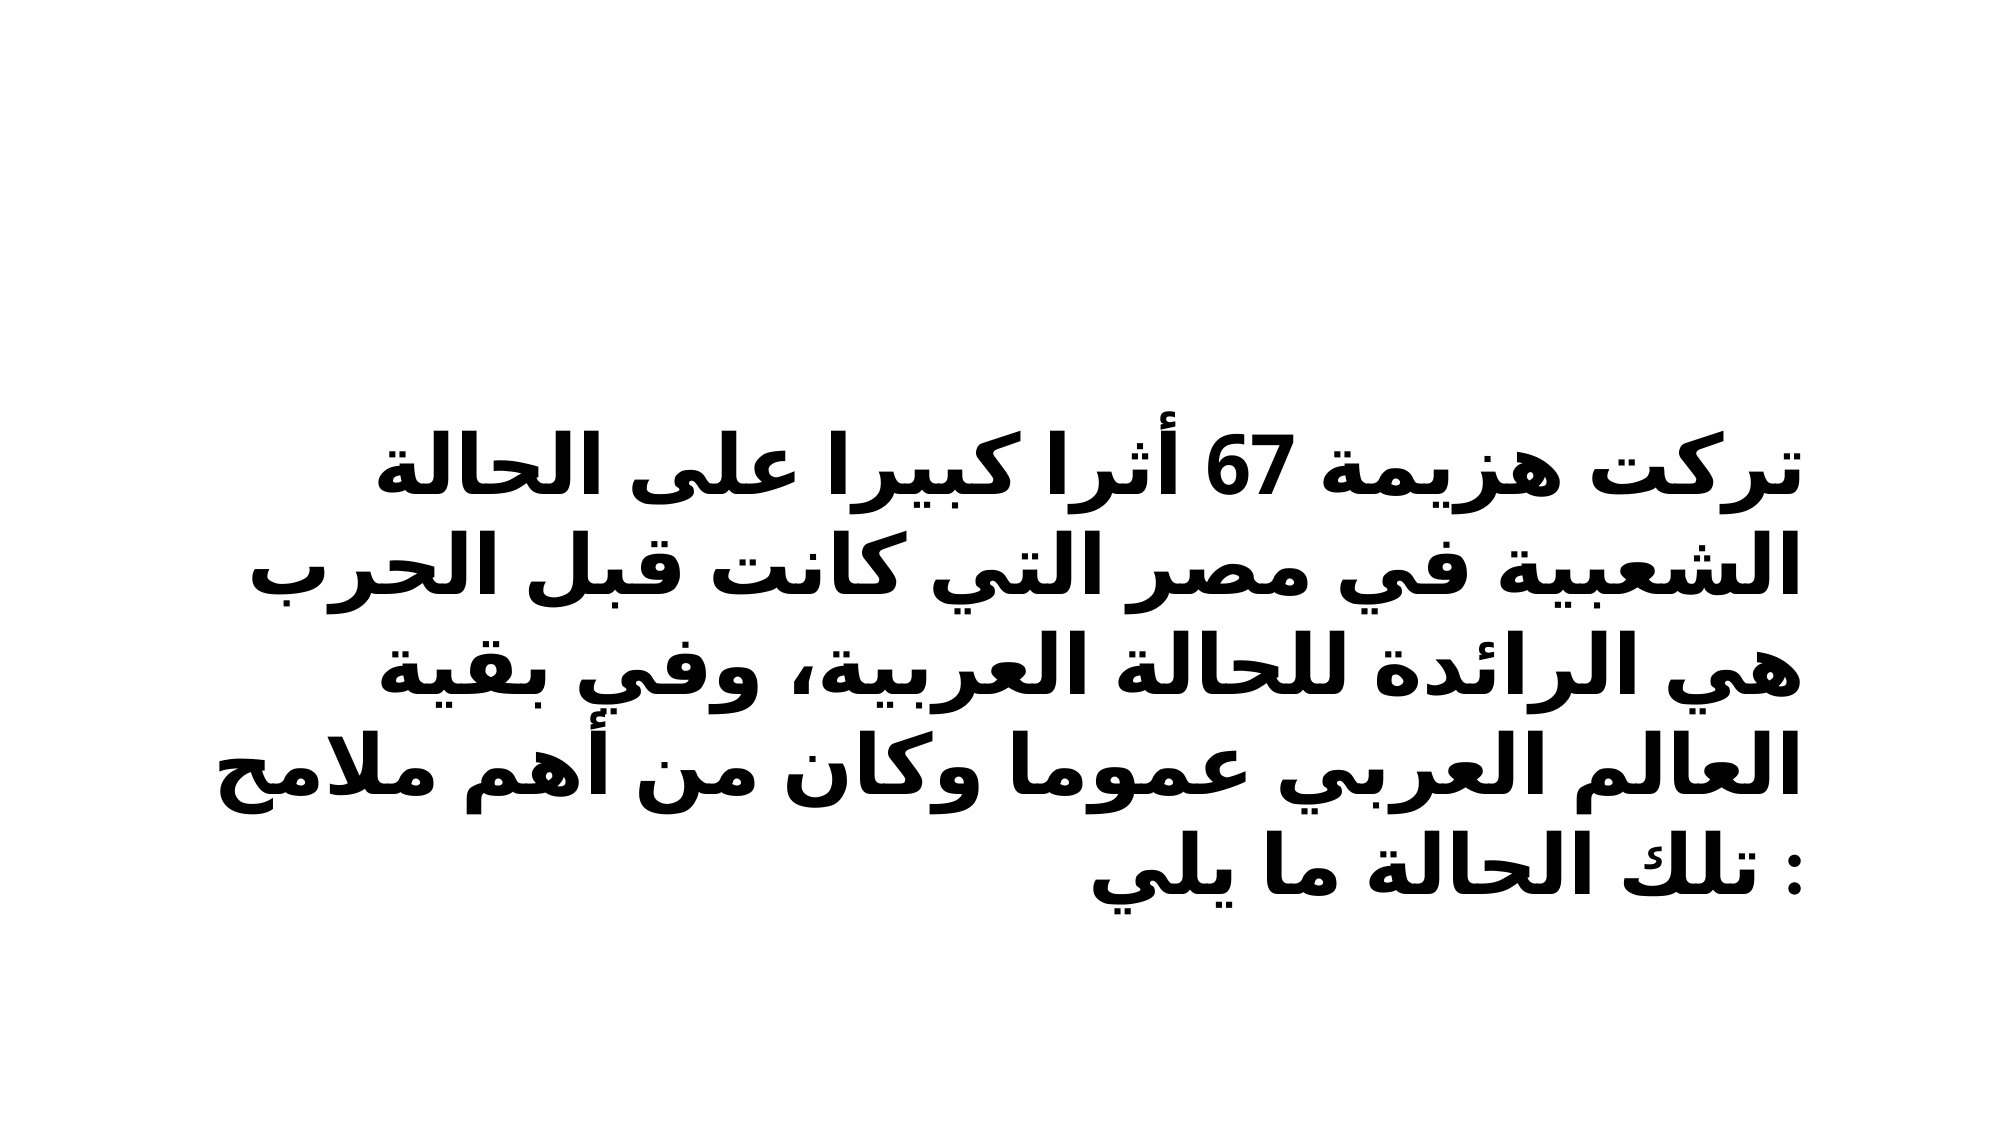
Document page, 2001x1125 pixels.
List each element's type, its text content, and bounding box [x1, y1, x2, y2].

text_box تركت هزيمة 67 أثرا كبيرا على الحالة الشعبية في مصر التي كانت قبل الحرب هي الرائدة للحالة العربية، وفي بقية العالم العربي عموما وكان من أهم ملامح تلك الحالة ما يلي : [178, 403, 1822, 919]
